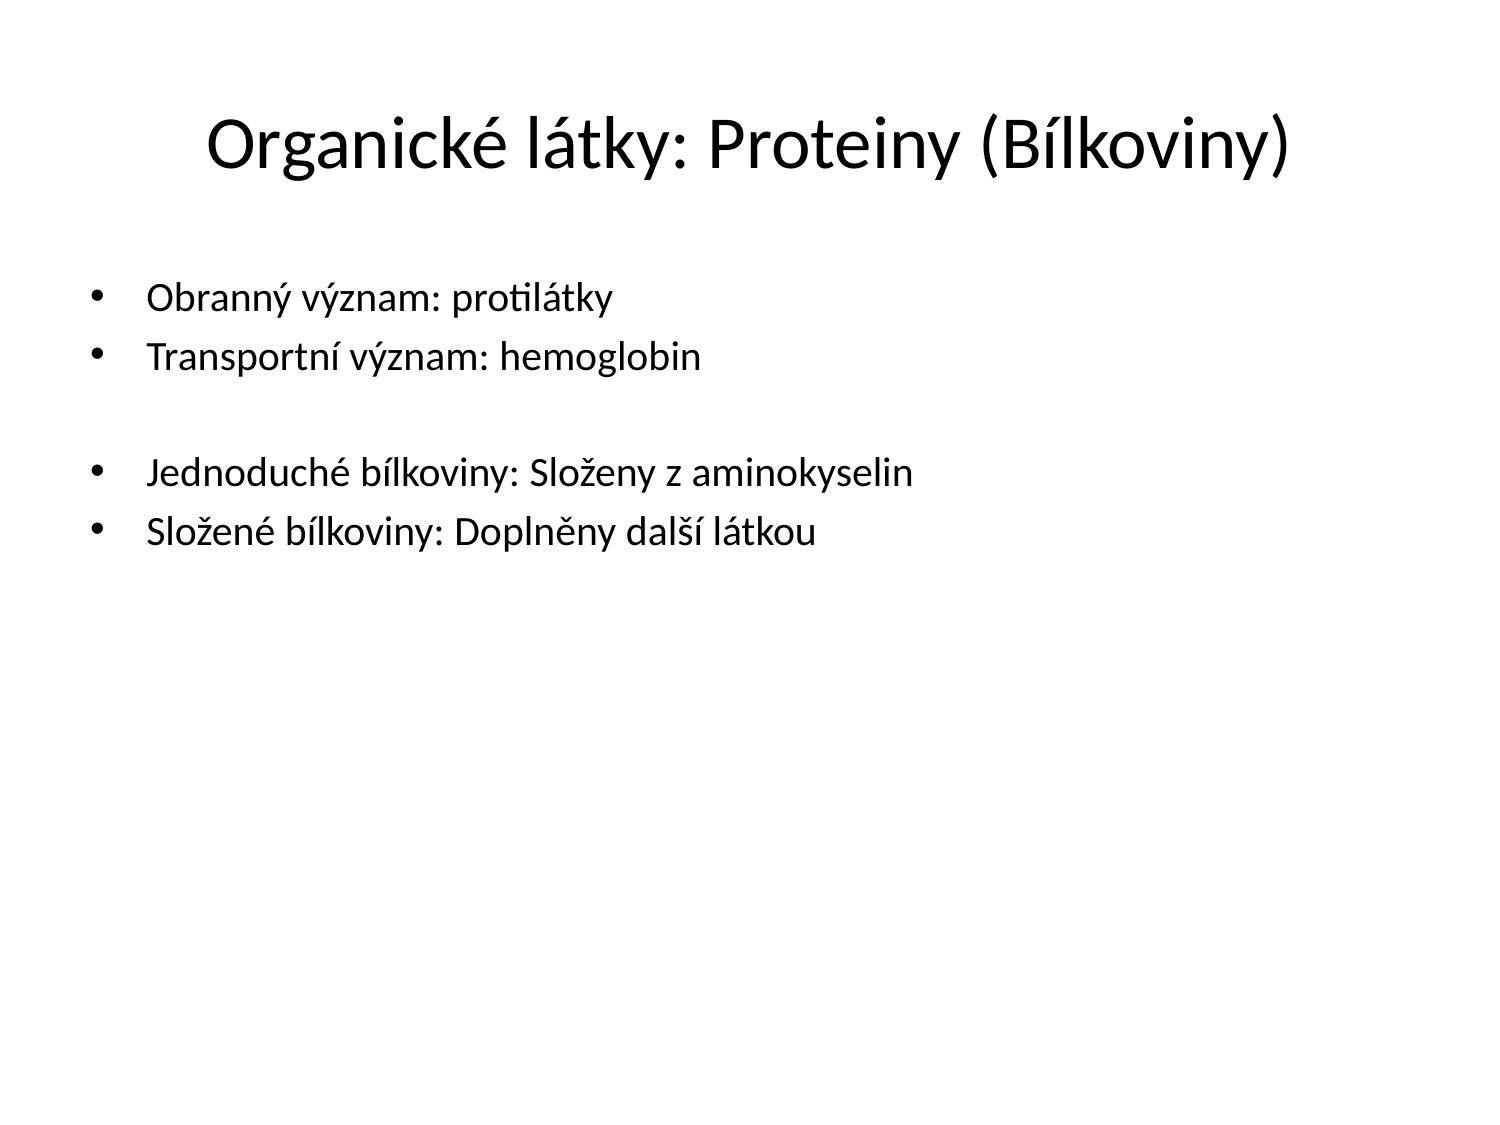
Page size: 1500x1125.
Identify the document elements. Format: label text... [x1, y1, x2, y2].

title Organické látky: Proteiny (Bílkoviny) [75, 45, 1425, 233]
list Obranný význam: protilátky Transportní význam: hemoglobin Jednoduché bílkoviny: Složeny z aminokyselin Složené bílkoviny: Doplněny další látkou [75, 262, 1425, 1005]
